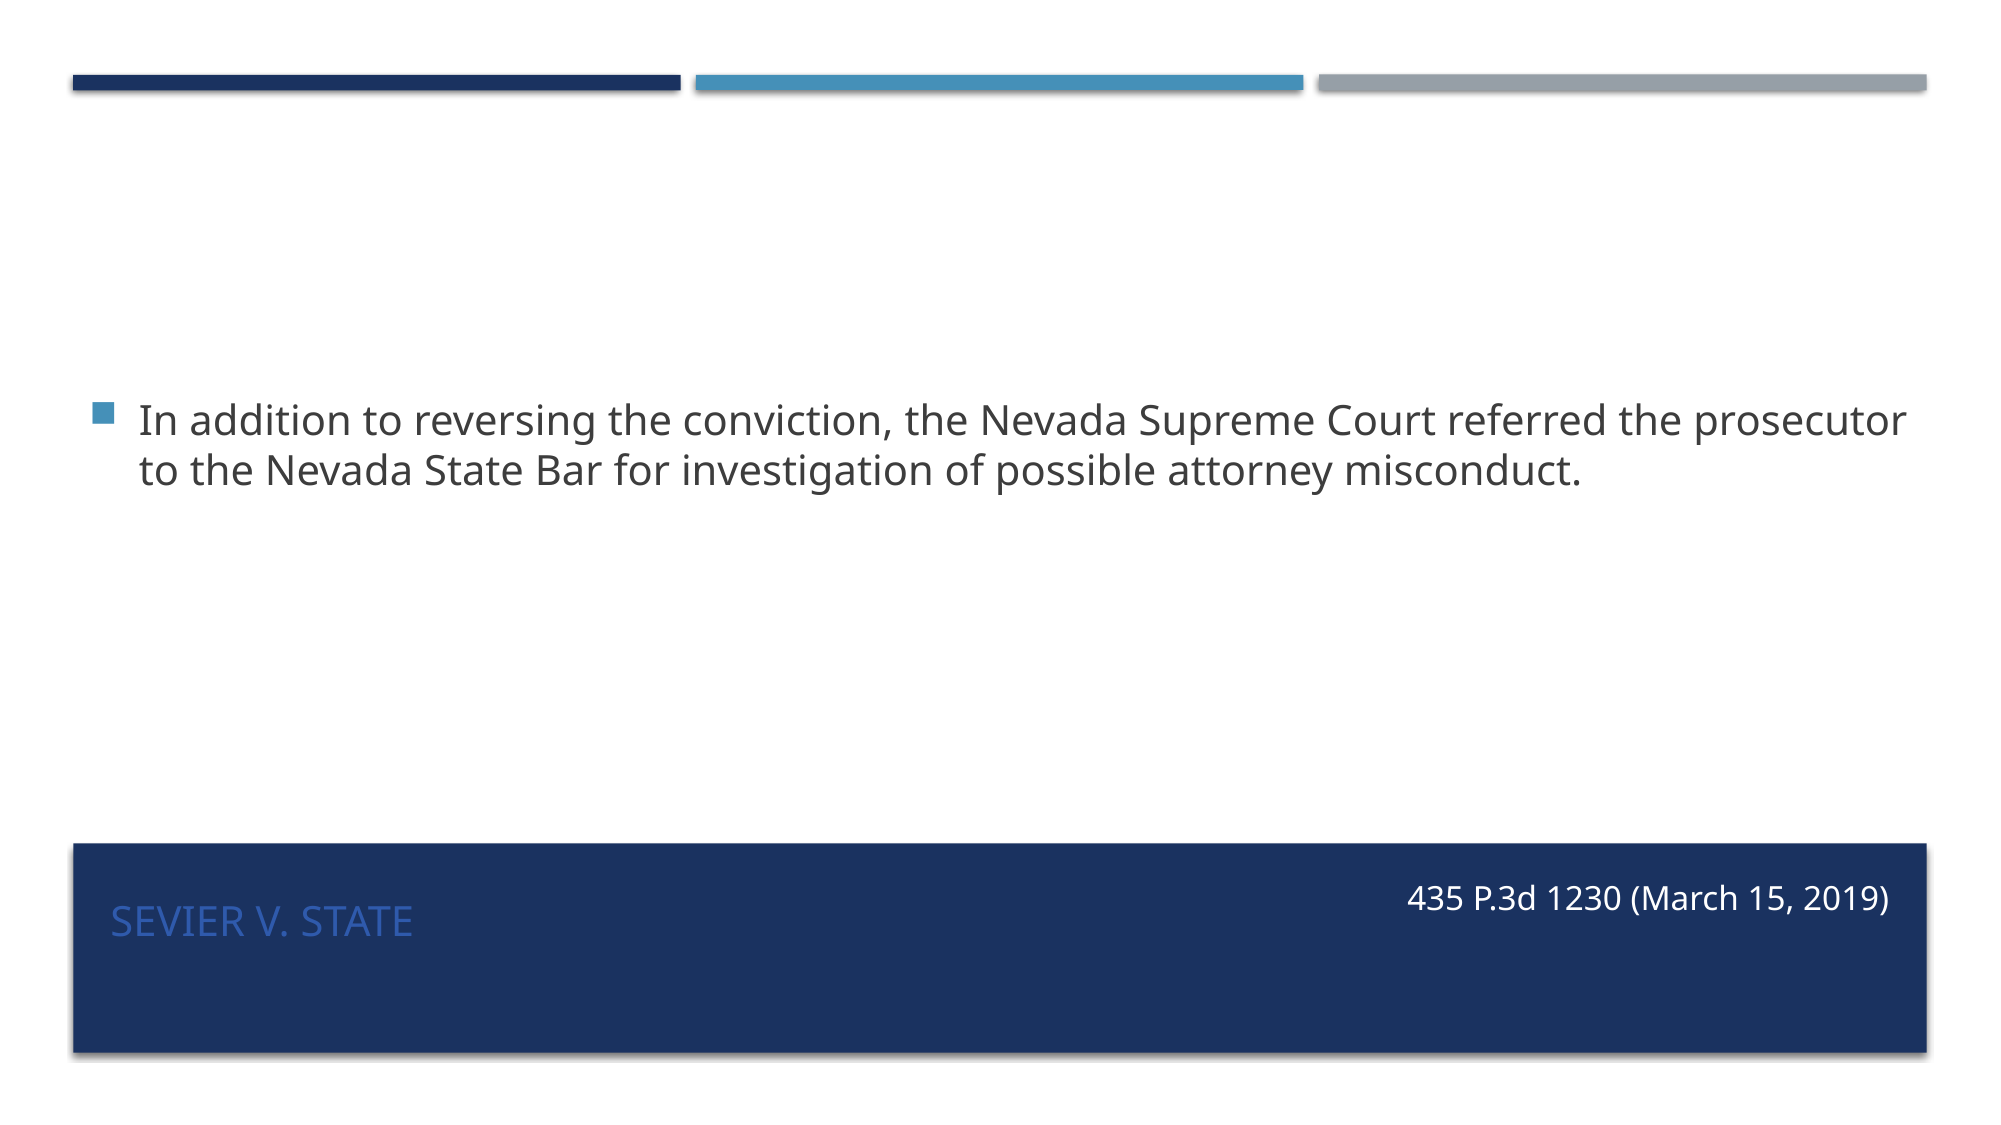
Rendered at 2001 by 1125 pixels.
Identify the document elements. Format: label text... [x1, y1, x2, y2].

list 435 P.3d 1230 (March 15, 2019) [941, 863, 1905, 977]
title Sevier v. state [95, 863, 901, 977]
list In addition to reversing the conviction, the Nevada Supreme Court referred the prosecutor to the Nevada State Bar for investigation of possible attorney misconduct. [73, 98, 1926, 789]
